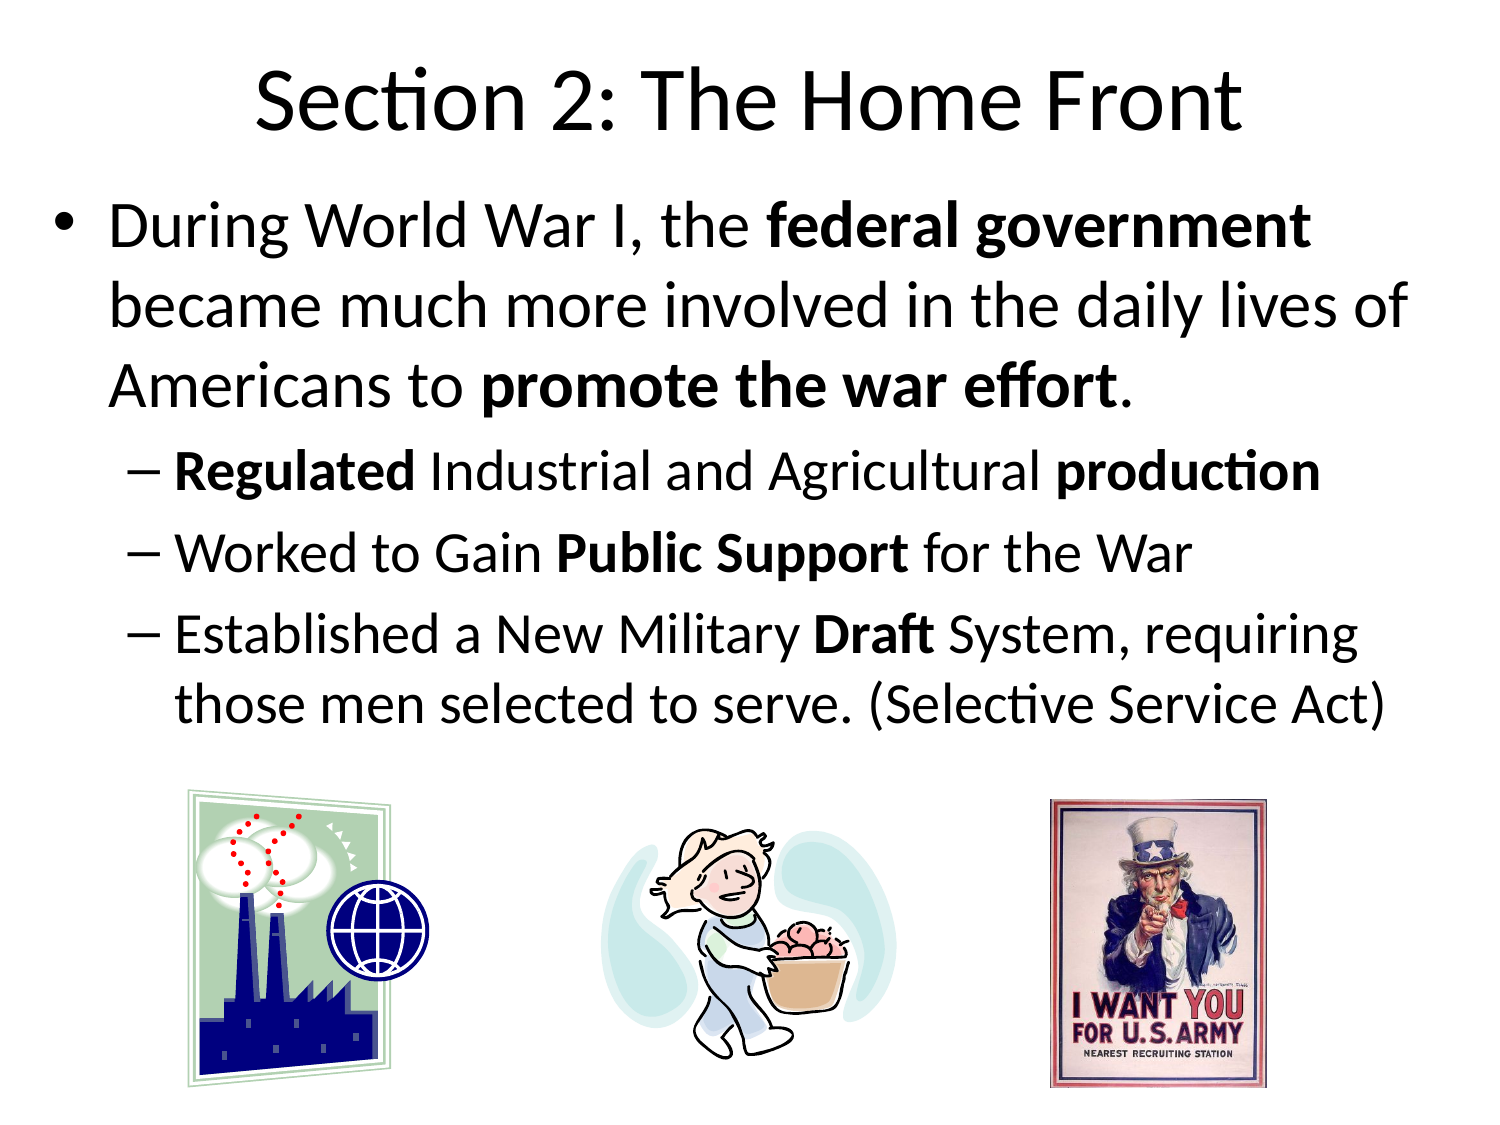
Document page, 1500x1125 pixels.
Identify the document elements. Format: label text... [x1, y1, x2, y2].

list During World War I, the federal government became much more involved in the daily lives of Americans to promote the war effort. Regulated Industrial and Agricultural production Worked to Gain Public Support for the War Established a New Military Draft System, requiring those men selected to serve. (Selective Service Act) [37, 173, 1425, 916]
picture [599, 827, 897, 1060]
title Section 2: The Home Front [75, 0, 1425, 173]
picture [1049, 799, 1267, 1088]
picture [187, 788, 430, 1088]
